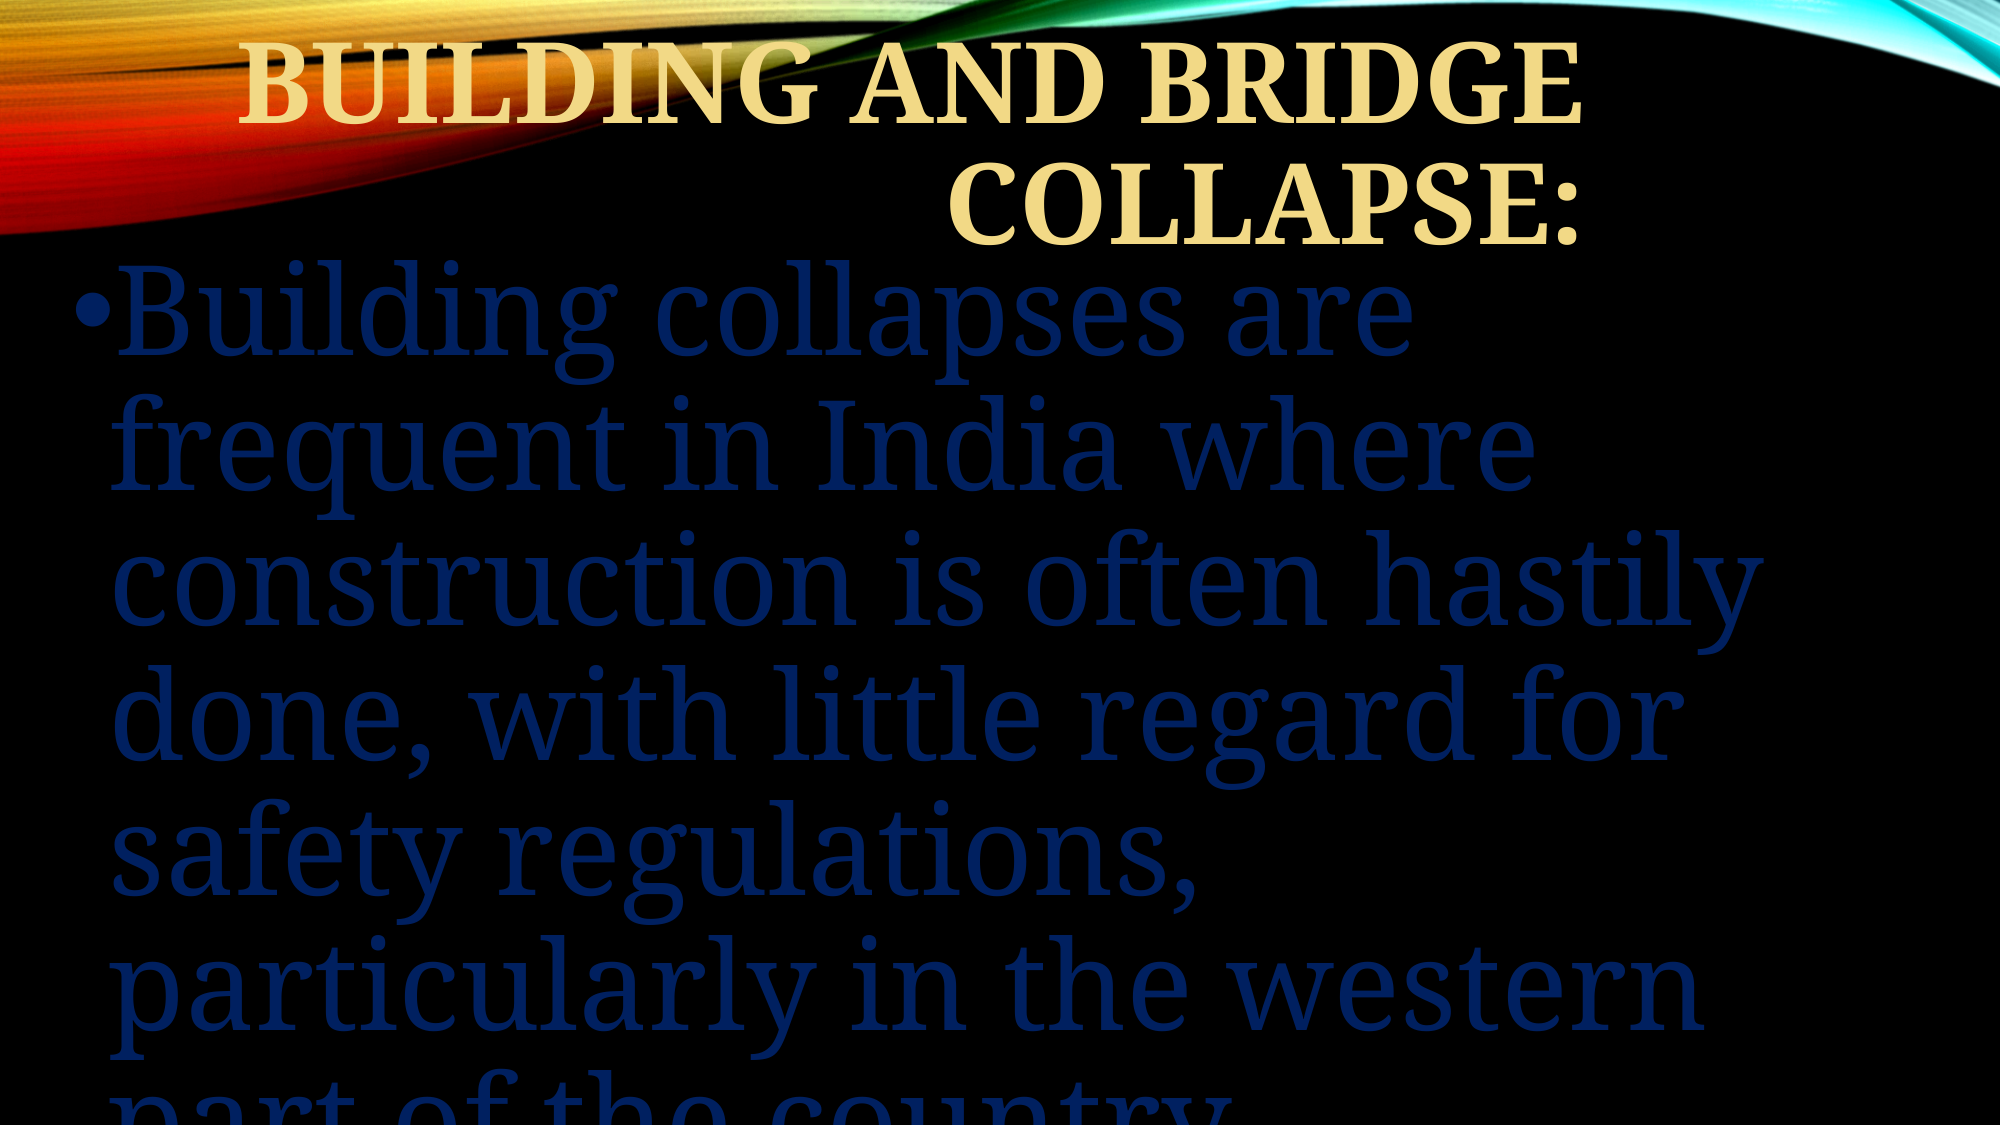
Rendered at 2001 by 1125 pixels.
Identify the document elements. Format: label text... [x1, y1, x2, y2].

picture [0, 0, 2000, 237]
title Building and Bridge Collapse: [0, 55, 1601, 241]
list Building collapses are frequent in India where construction is often hastily done, with little regard for safety regulations, particularly in the western part of the country. [56, 240, 1944, 901]
